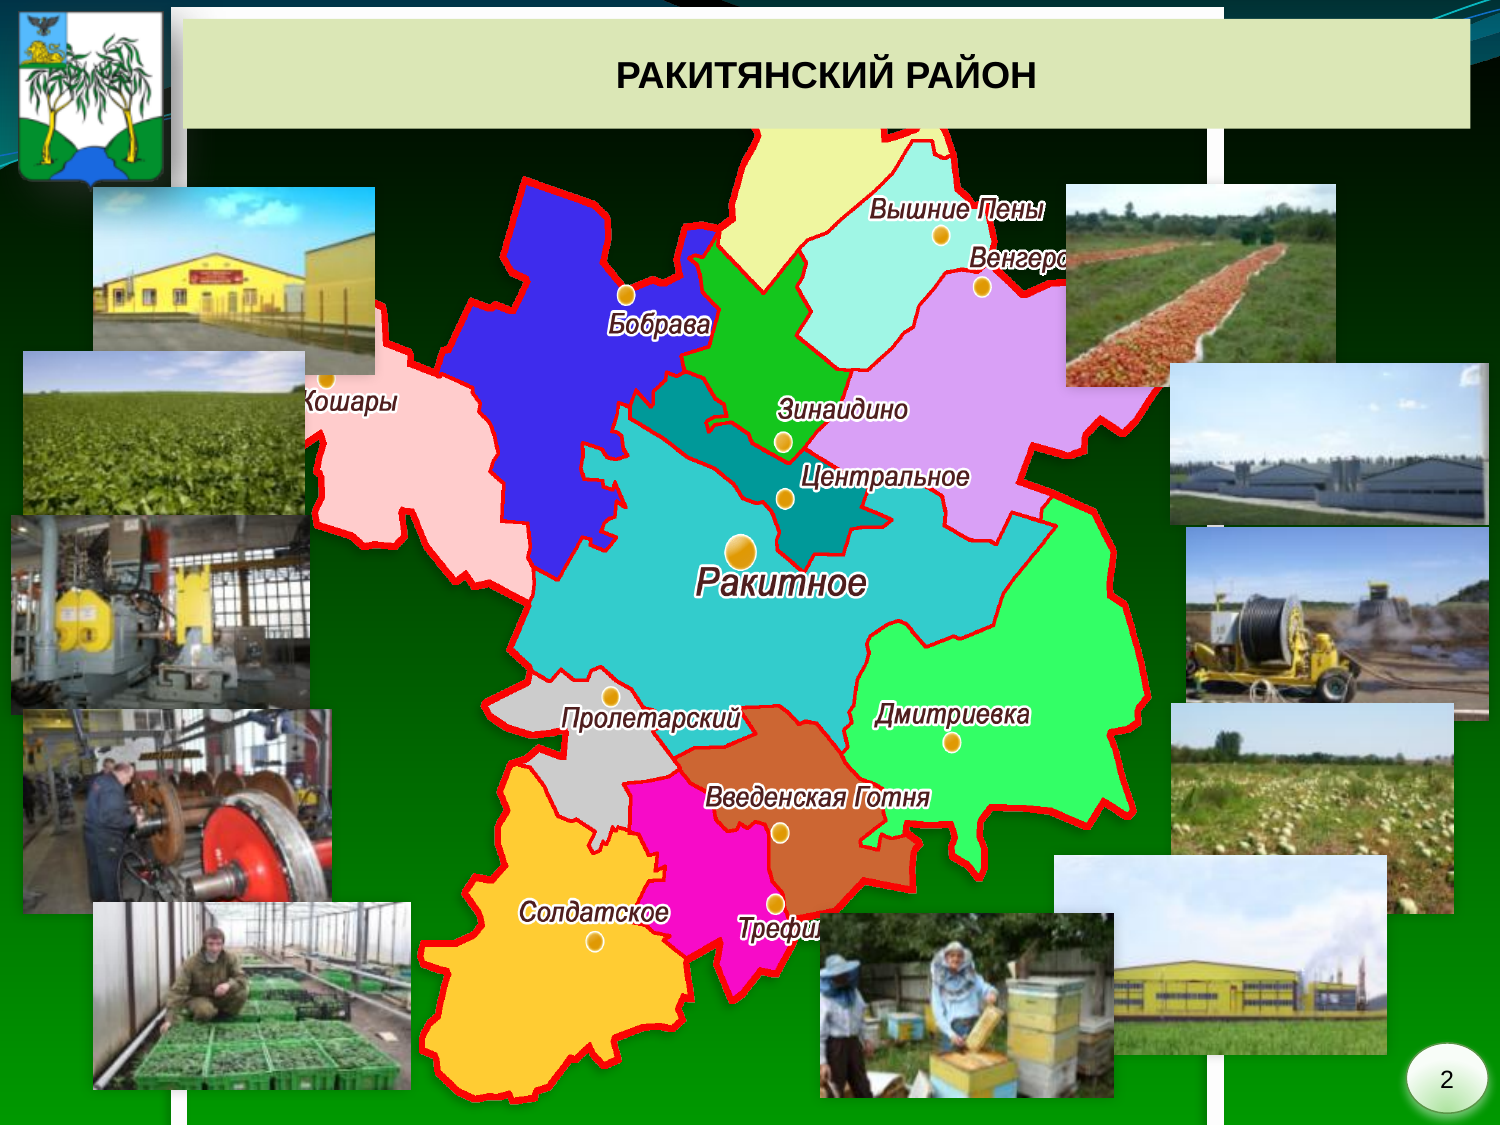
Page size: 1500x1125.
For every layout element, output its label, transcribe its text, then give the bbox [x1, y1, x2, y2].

picture [18, 11, 165, 192]
text_box РАКИТЯНСКИЙ РАЙОН [183, 18, 1471, 129]
text_box 2 [1405, 1042, 1490, 1115]
table_cell 84 [305, 376, 369, 384]
picture [11, 23, 1489, 1125]
table_cell 12 255 [1208, 26, 1213, 129]
